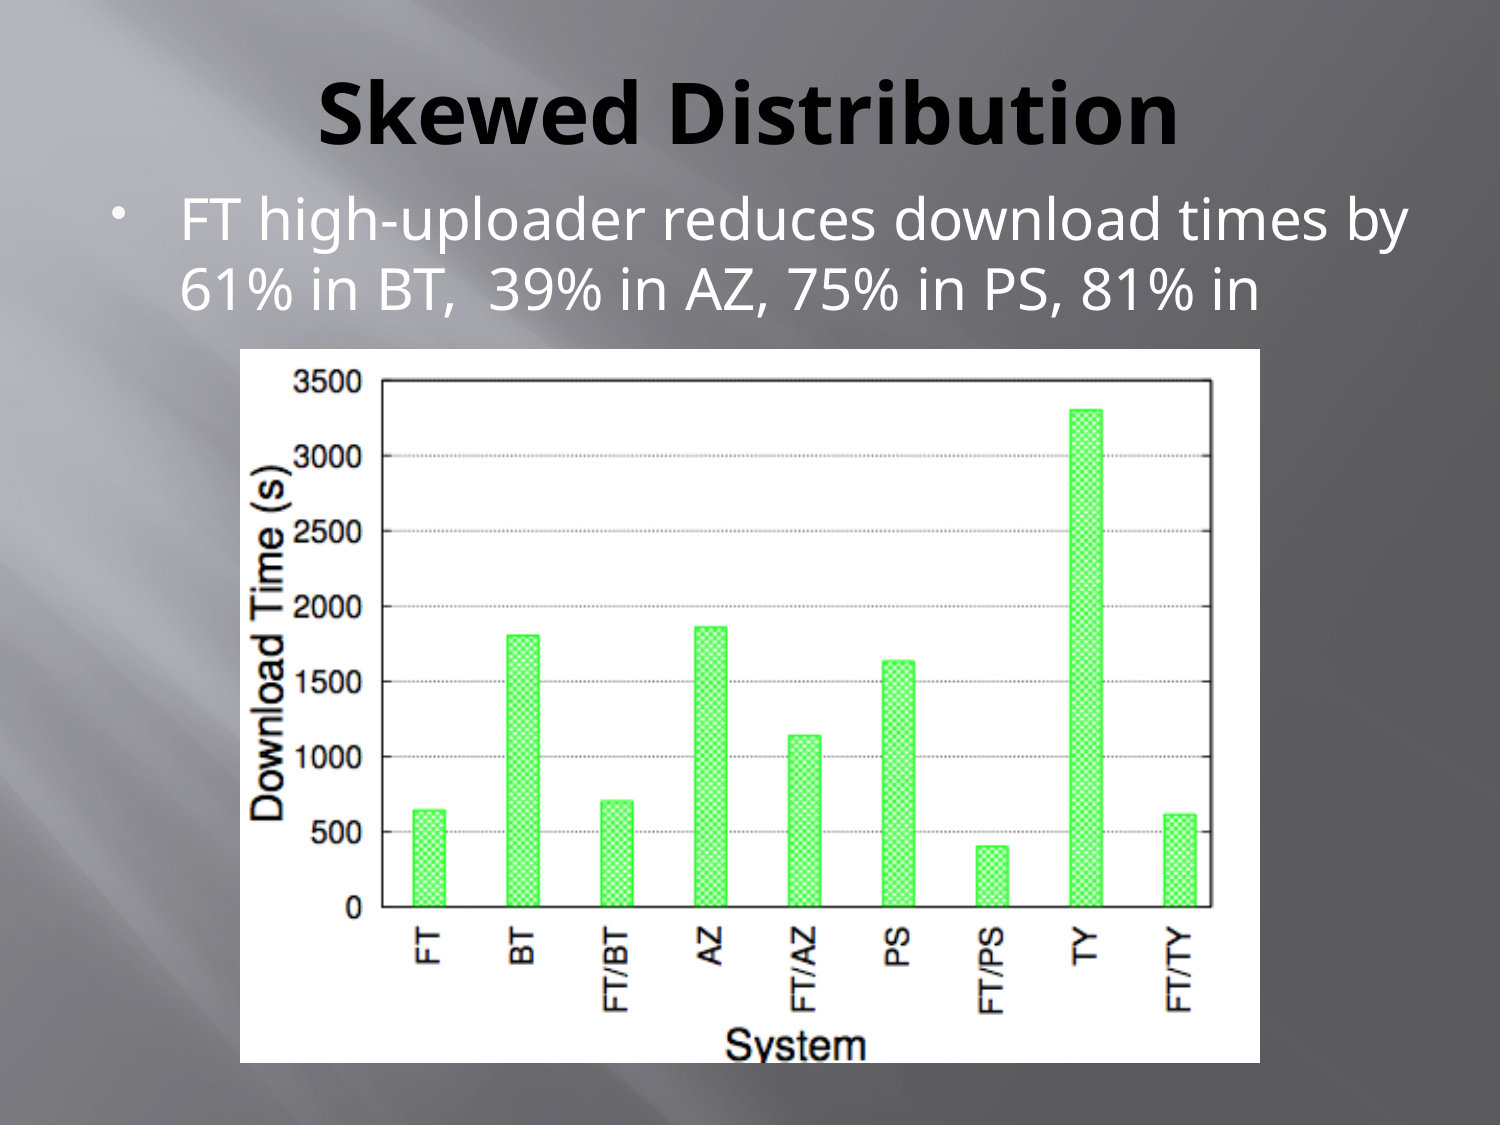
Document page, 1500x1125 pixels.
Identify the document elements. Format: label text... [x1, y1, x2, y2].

list FT high-uploader reduces download times by 61% in BT, 39% in AZ, 75% in PS, 81% in [75, 174, 1425, 948]
title Skewed Distribution [75, 45, 1425, 174]
picture [240, 349, 1260, 1063]
